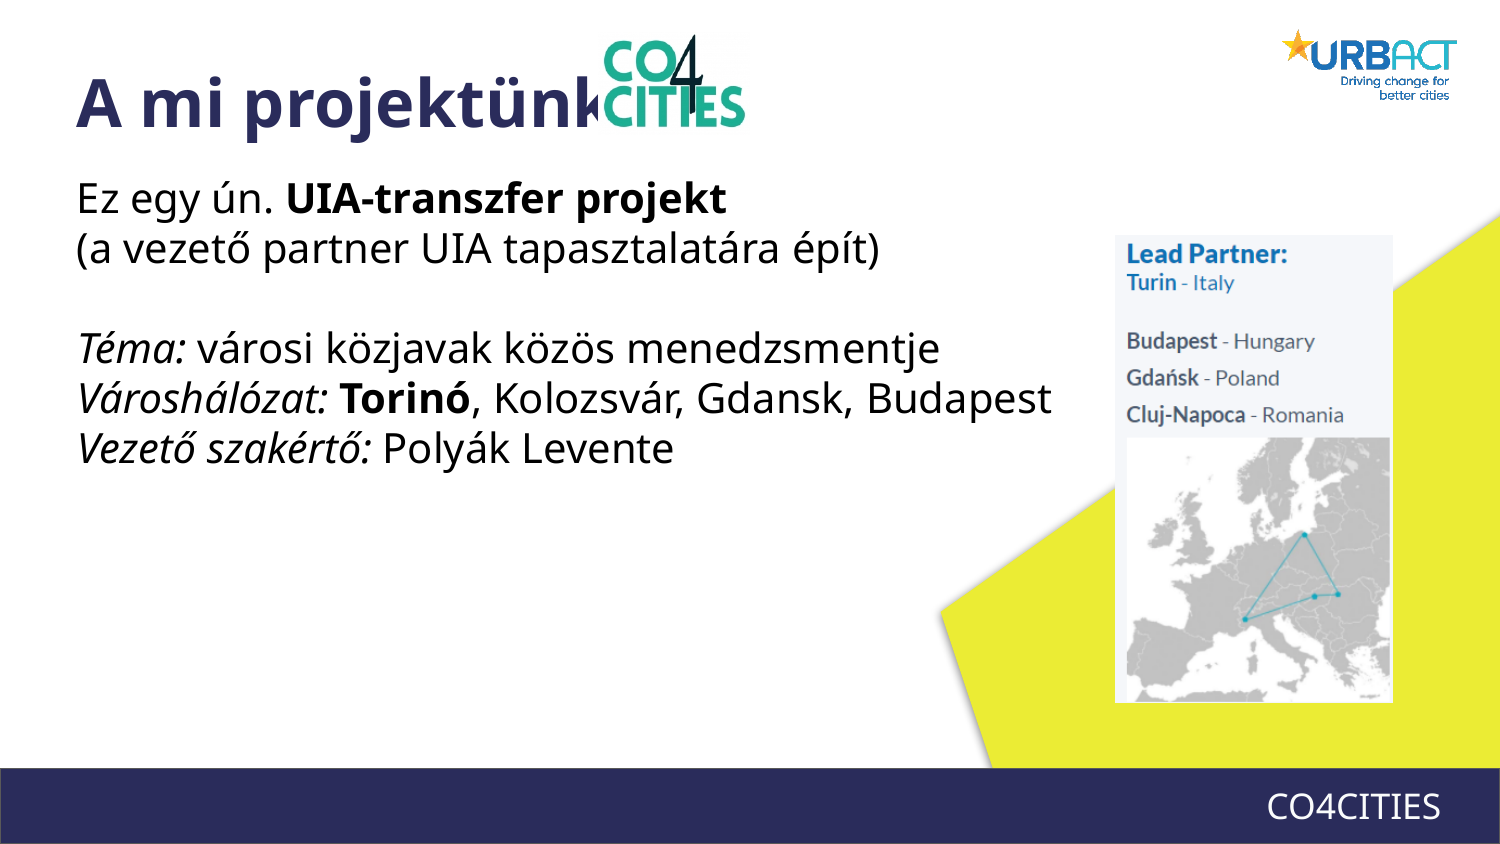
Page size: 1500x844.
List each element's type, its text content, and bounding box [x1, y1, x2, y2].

text_box A mi projektünk: [61, 45, 1215, 156]
picture [1115, 235, 1393, 703]
picture [598, 32, 751, 135]
picture [1277, 25, 1463, 105]
text_box Ez egy ún. UIA-transzfer projekt (a vezető partner UIA tapasztalatára épít) Téma: városi közjavak közös menedzsmentje Városhálózat: Torinó, Kolozsvár, Gdansk, Budapest Vezető szakértő: Polyák Levente [61, 156, 1439, 587]
